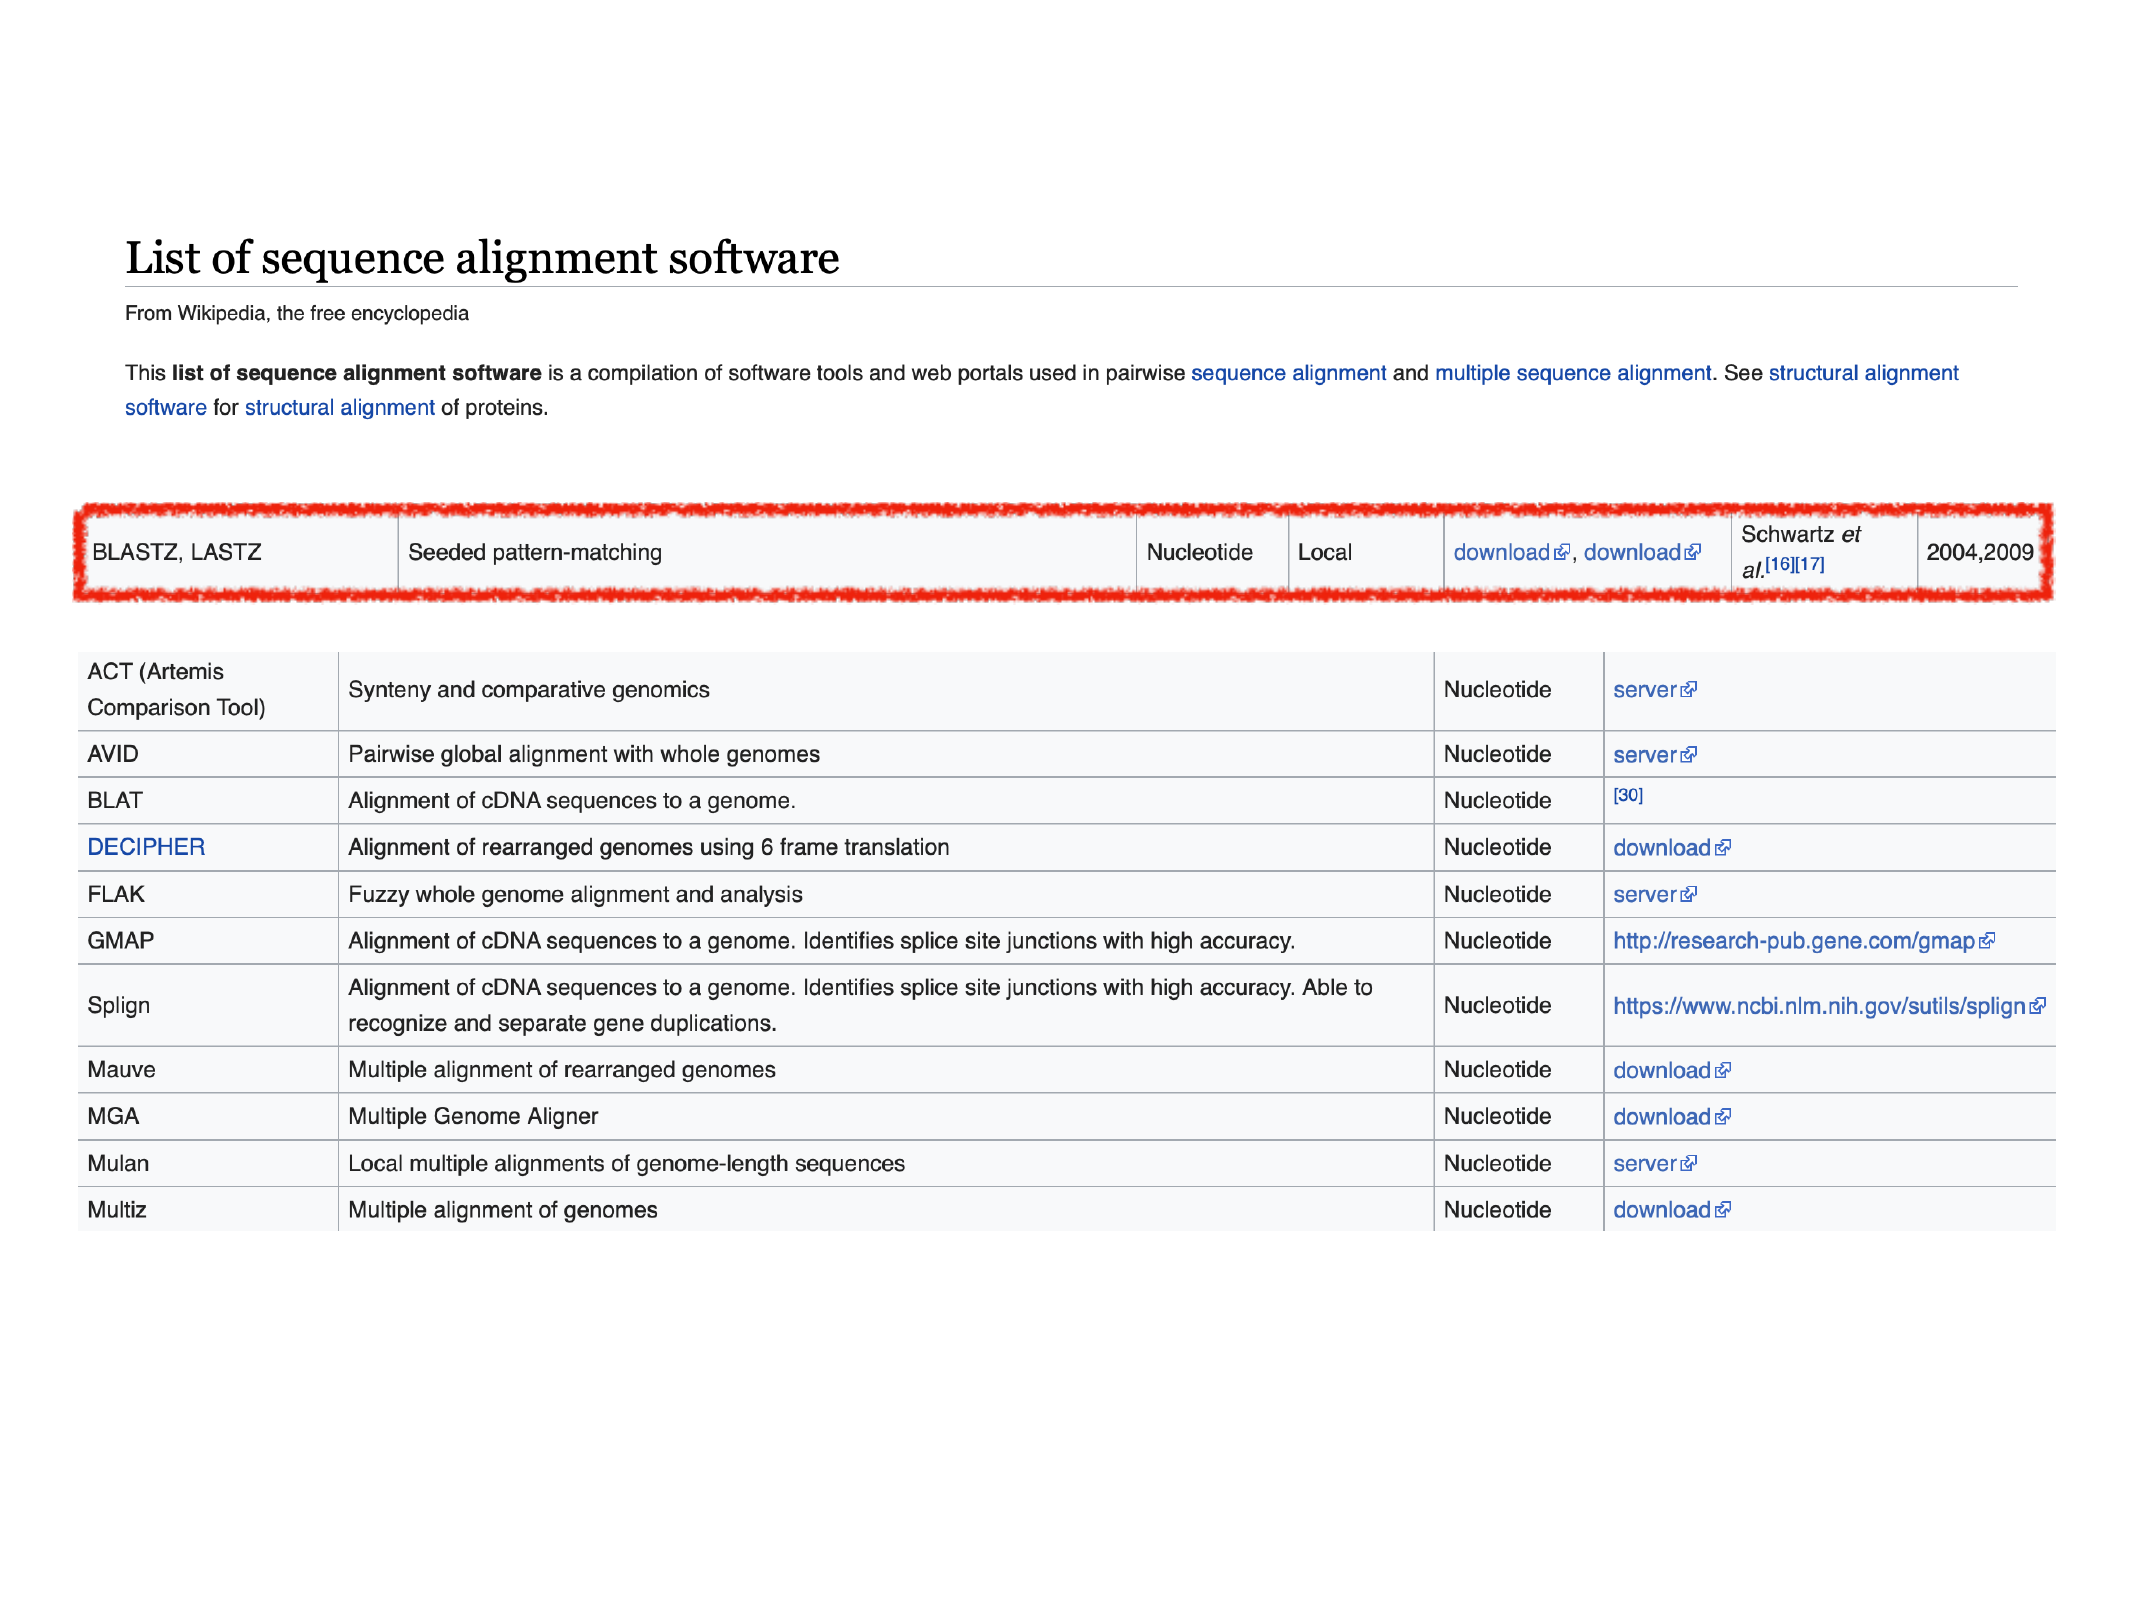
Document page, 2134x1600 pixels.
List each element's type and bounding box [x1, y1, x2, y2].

picture [72, 501, 2056, 605]
picture [78, 652, 2056, 1232]
picture [109, 218, 2024, 427]
